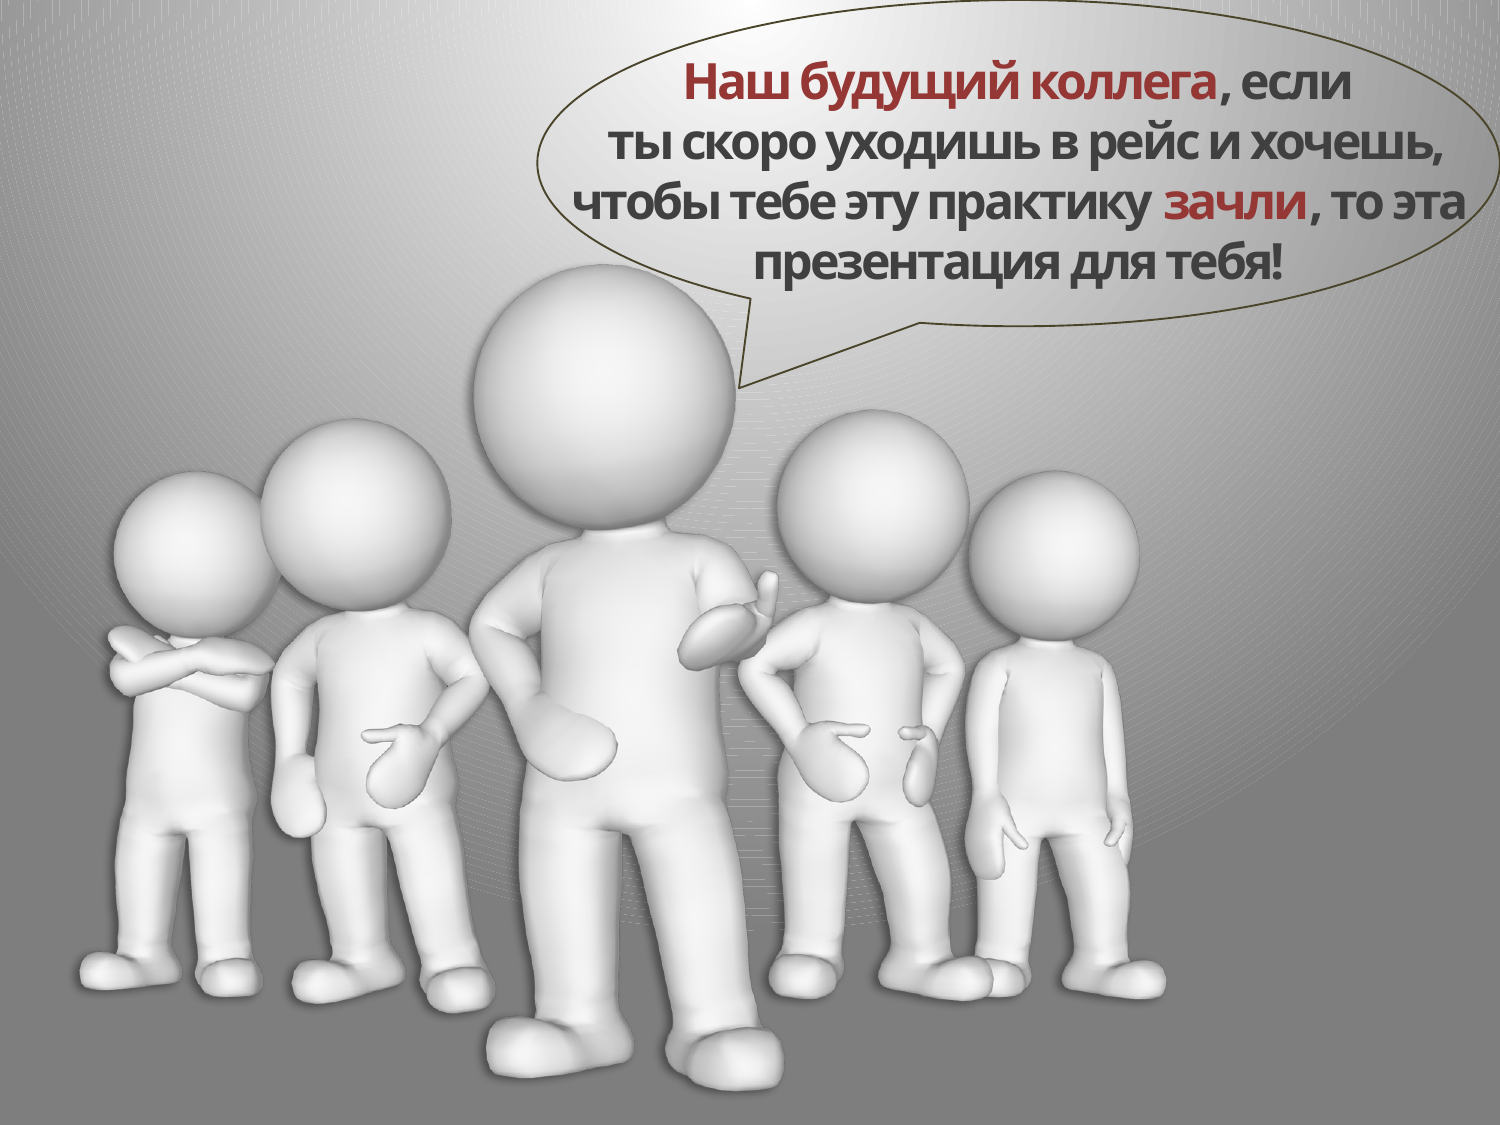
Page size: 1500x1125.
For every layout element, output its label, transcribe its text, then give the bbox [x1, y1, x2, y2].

text_box [692, 0, 1345, 42]
picture [52, 172, 1179, 1125]
text_box Наш будущий коллега, если ты скоро уходишь в рейс и хочешь, чтобы тебе эту практику зачли, то эта презентация для тебя! [537, 42, 1500, 298]
text_box [1184, 298, 1294, 318]
